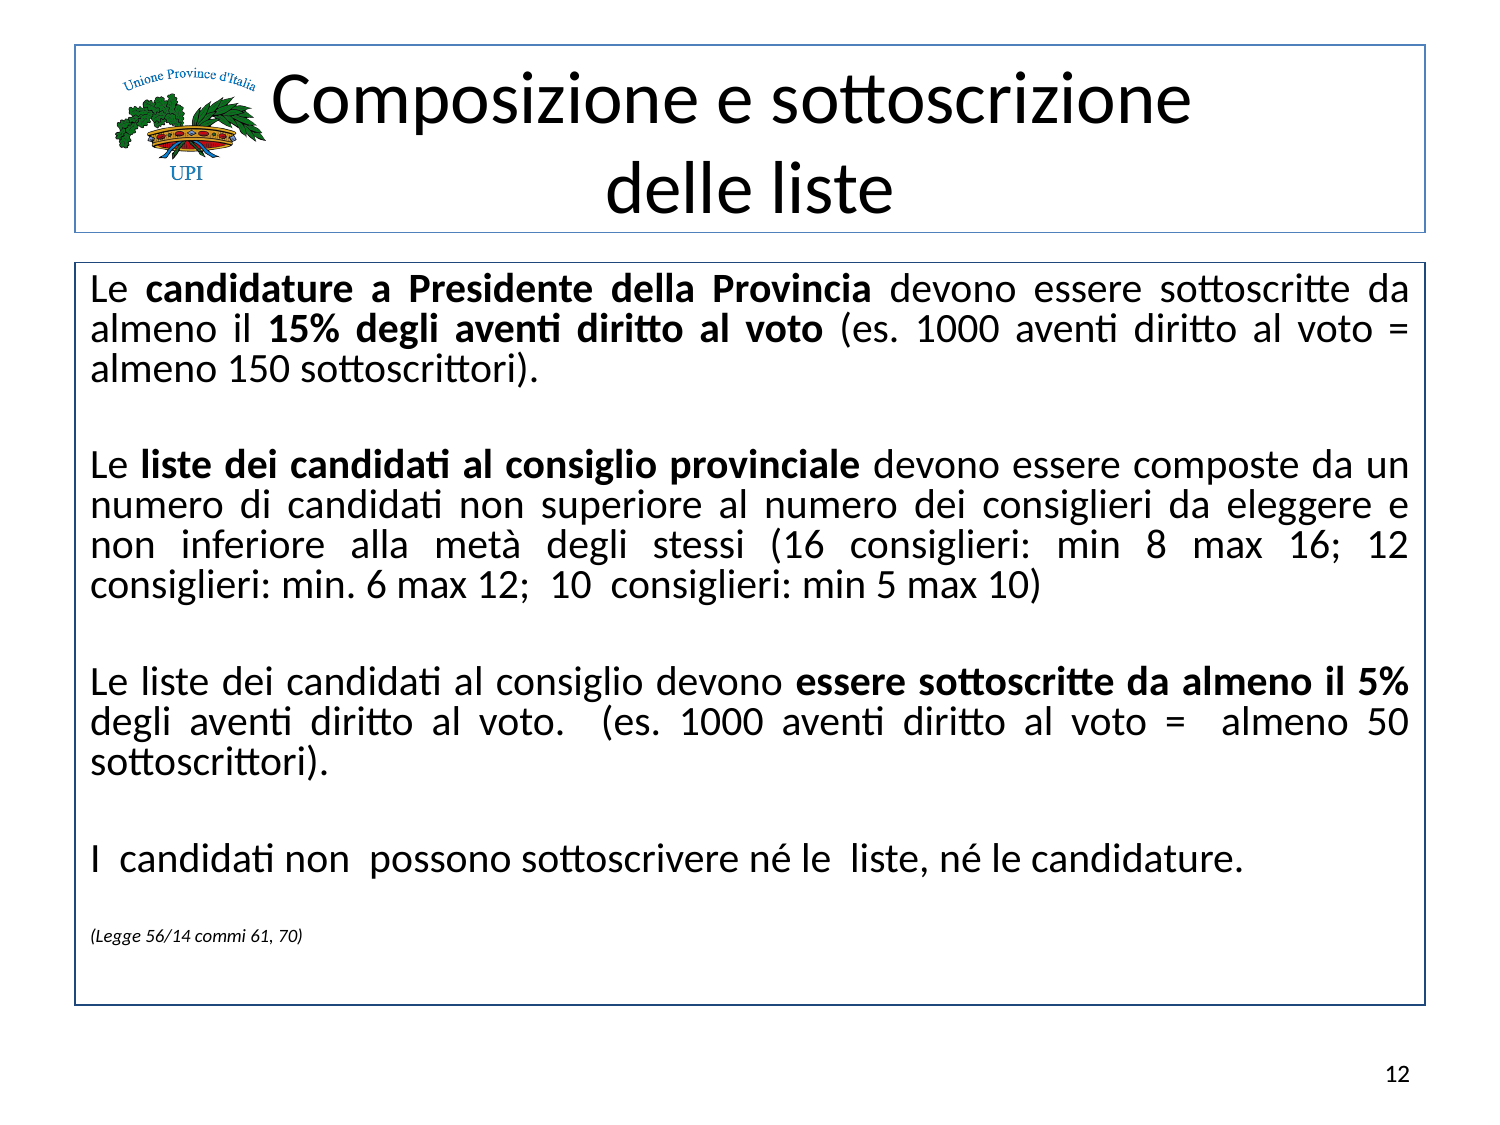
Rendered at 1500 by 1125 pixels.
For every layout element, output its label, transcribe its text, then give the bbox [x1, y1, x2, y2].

text_box 12 [1074, 1042, 1425, 1103]
list Le candidature a Presidente della Provincia devono essere sottoscritte da almeno il 15% degli aventi diritto al voto (es. 1000 aventi diritto al voto = almeno 150 sottoscrittori). Le liste dei candidati al consiglio provinciale devono essere composte da un numero di candidati non superiore al numero dei consiglieri da eleggere e non inferiore alla metà degli stessi (16 consiglieri: min 8 max 16; 12 consiglieri: min. 6 max 12; 10 consiglieri: min 5 max 10) Le liste dei candidati al consiglio devono essere sottoscritte da almeno il 5% degli aventi diritto al voto. (es. 1000 aventi diritto al voto = almeno 50 sottoscrittori). I candidati non possono sottoscrivere né le liste, né le candidature. (Legge 56/14 commi 61, 70) [74, 262, 1426, 1006]
picture [111, 66, 268, 183]
title Composizione e sottoscrizione delle liste [74, 44, 1426, 233]
